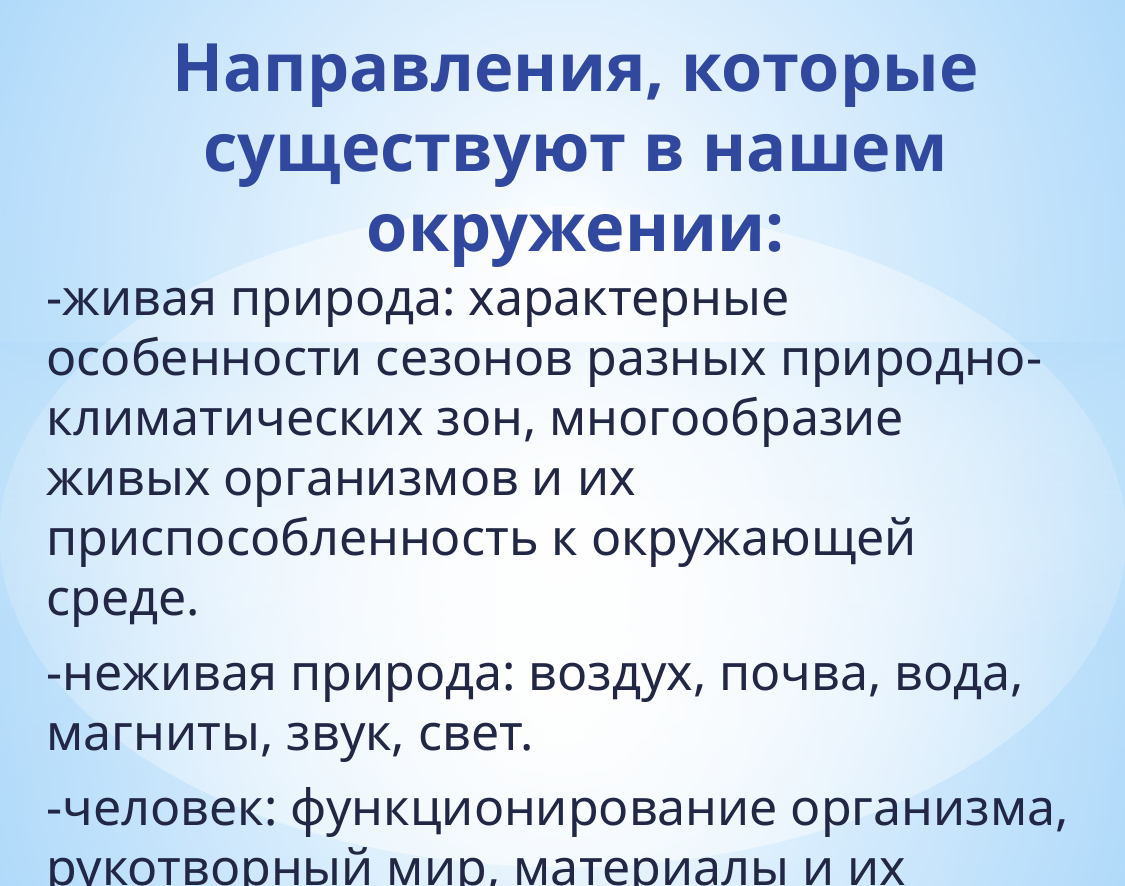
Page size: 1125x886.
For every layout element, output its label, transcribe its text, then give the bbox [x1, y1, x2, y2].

list -живая природа: характерные особенности сезонов разных природно-климатических зон, многообразие живых организмов и их приспособленность к окружающей среде. -неживая природа: воздух, почва, вода, магниты, звук, свет. -человек: функционирование организма, рукотворный мир, материалы и их свойства. [35, 259, 1087, 886]
title Направления, которые существуют в нашем окружении: [26, 79, 1125, 271]
